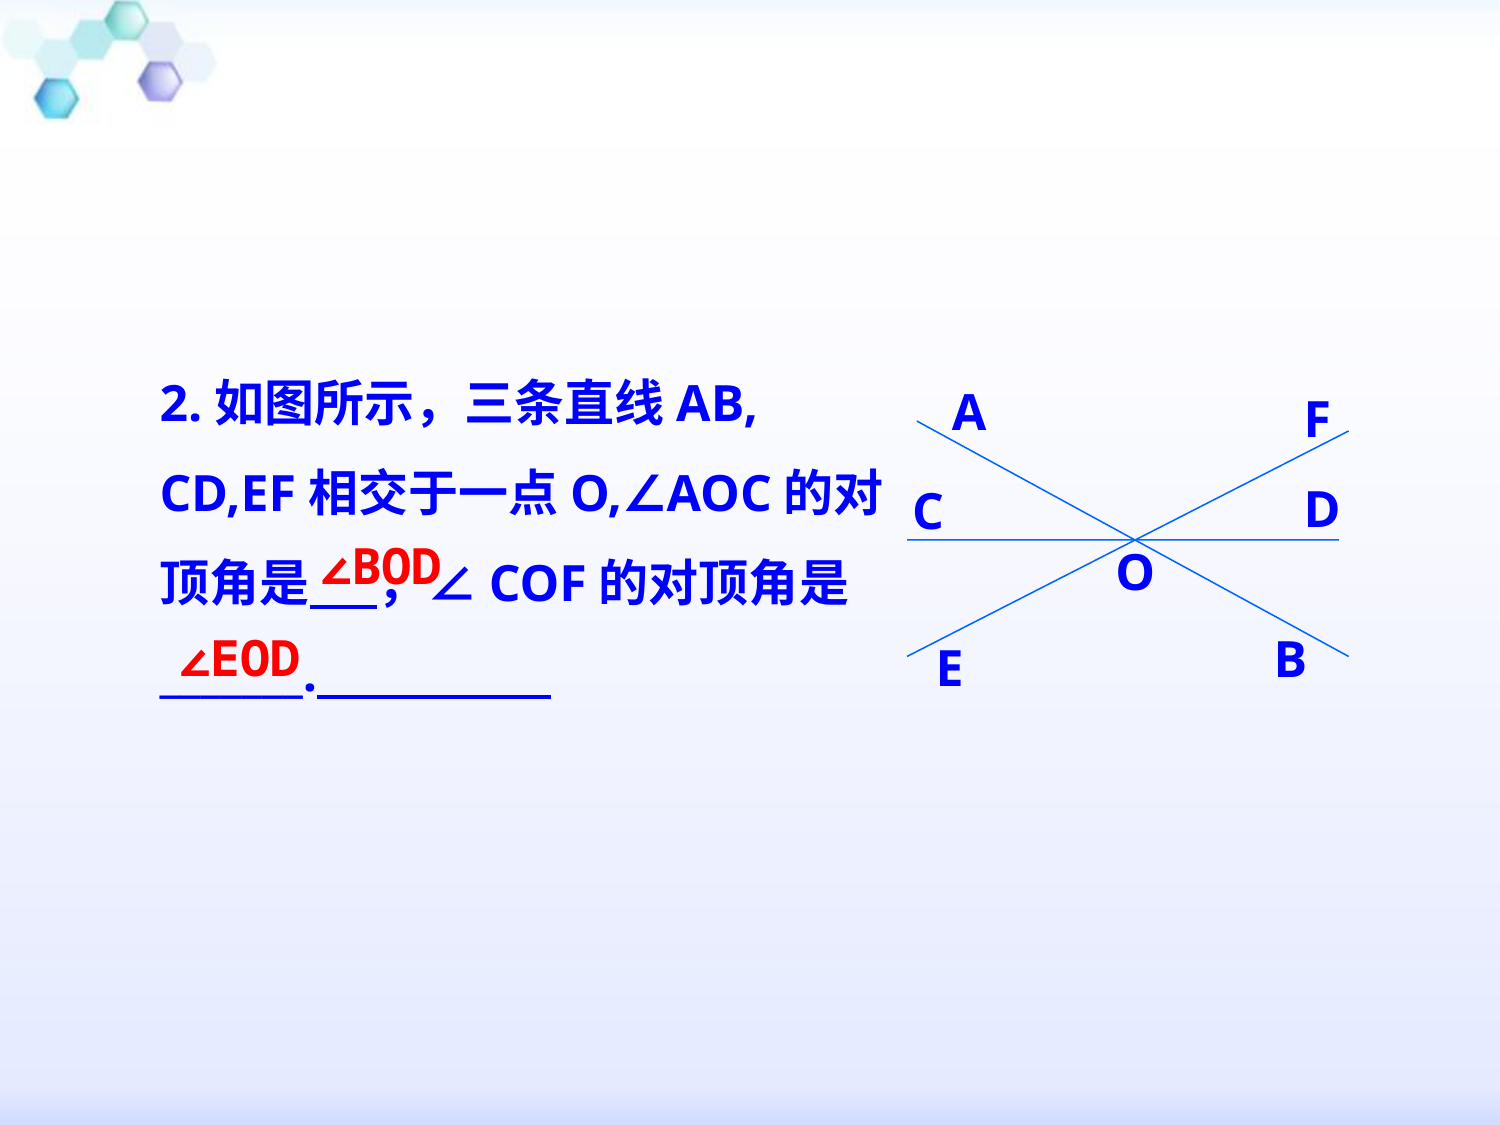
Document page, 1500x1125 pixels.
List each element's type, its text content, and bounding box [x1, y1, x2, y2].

text_box ∠BOD [306, 527, 487, 603]
picture [0, 0, 1500, 1125]
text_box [896, 360, 1360, 705]
text_box ∠EOD [165, 618, 346, 694]
text_box 2.如图所示，三条直线AB, CD,EF相交于一点O,∠AOC的对 顶角是 ，∠COF的对顶角是 _______. [144, 333, 980, 733]
